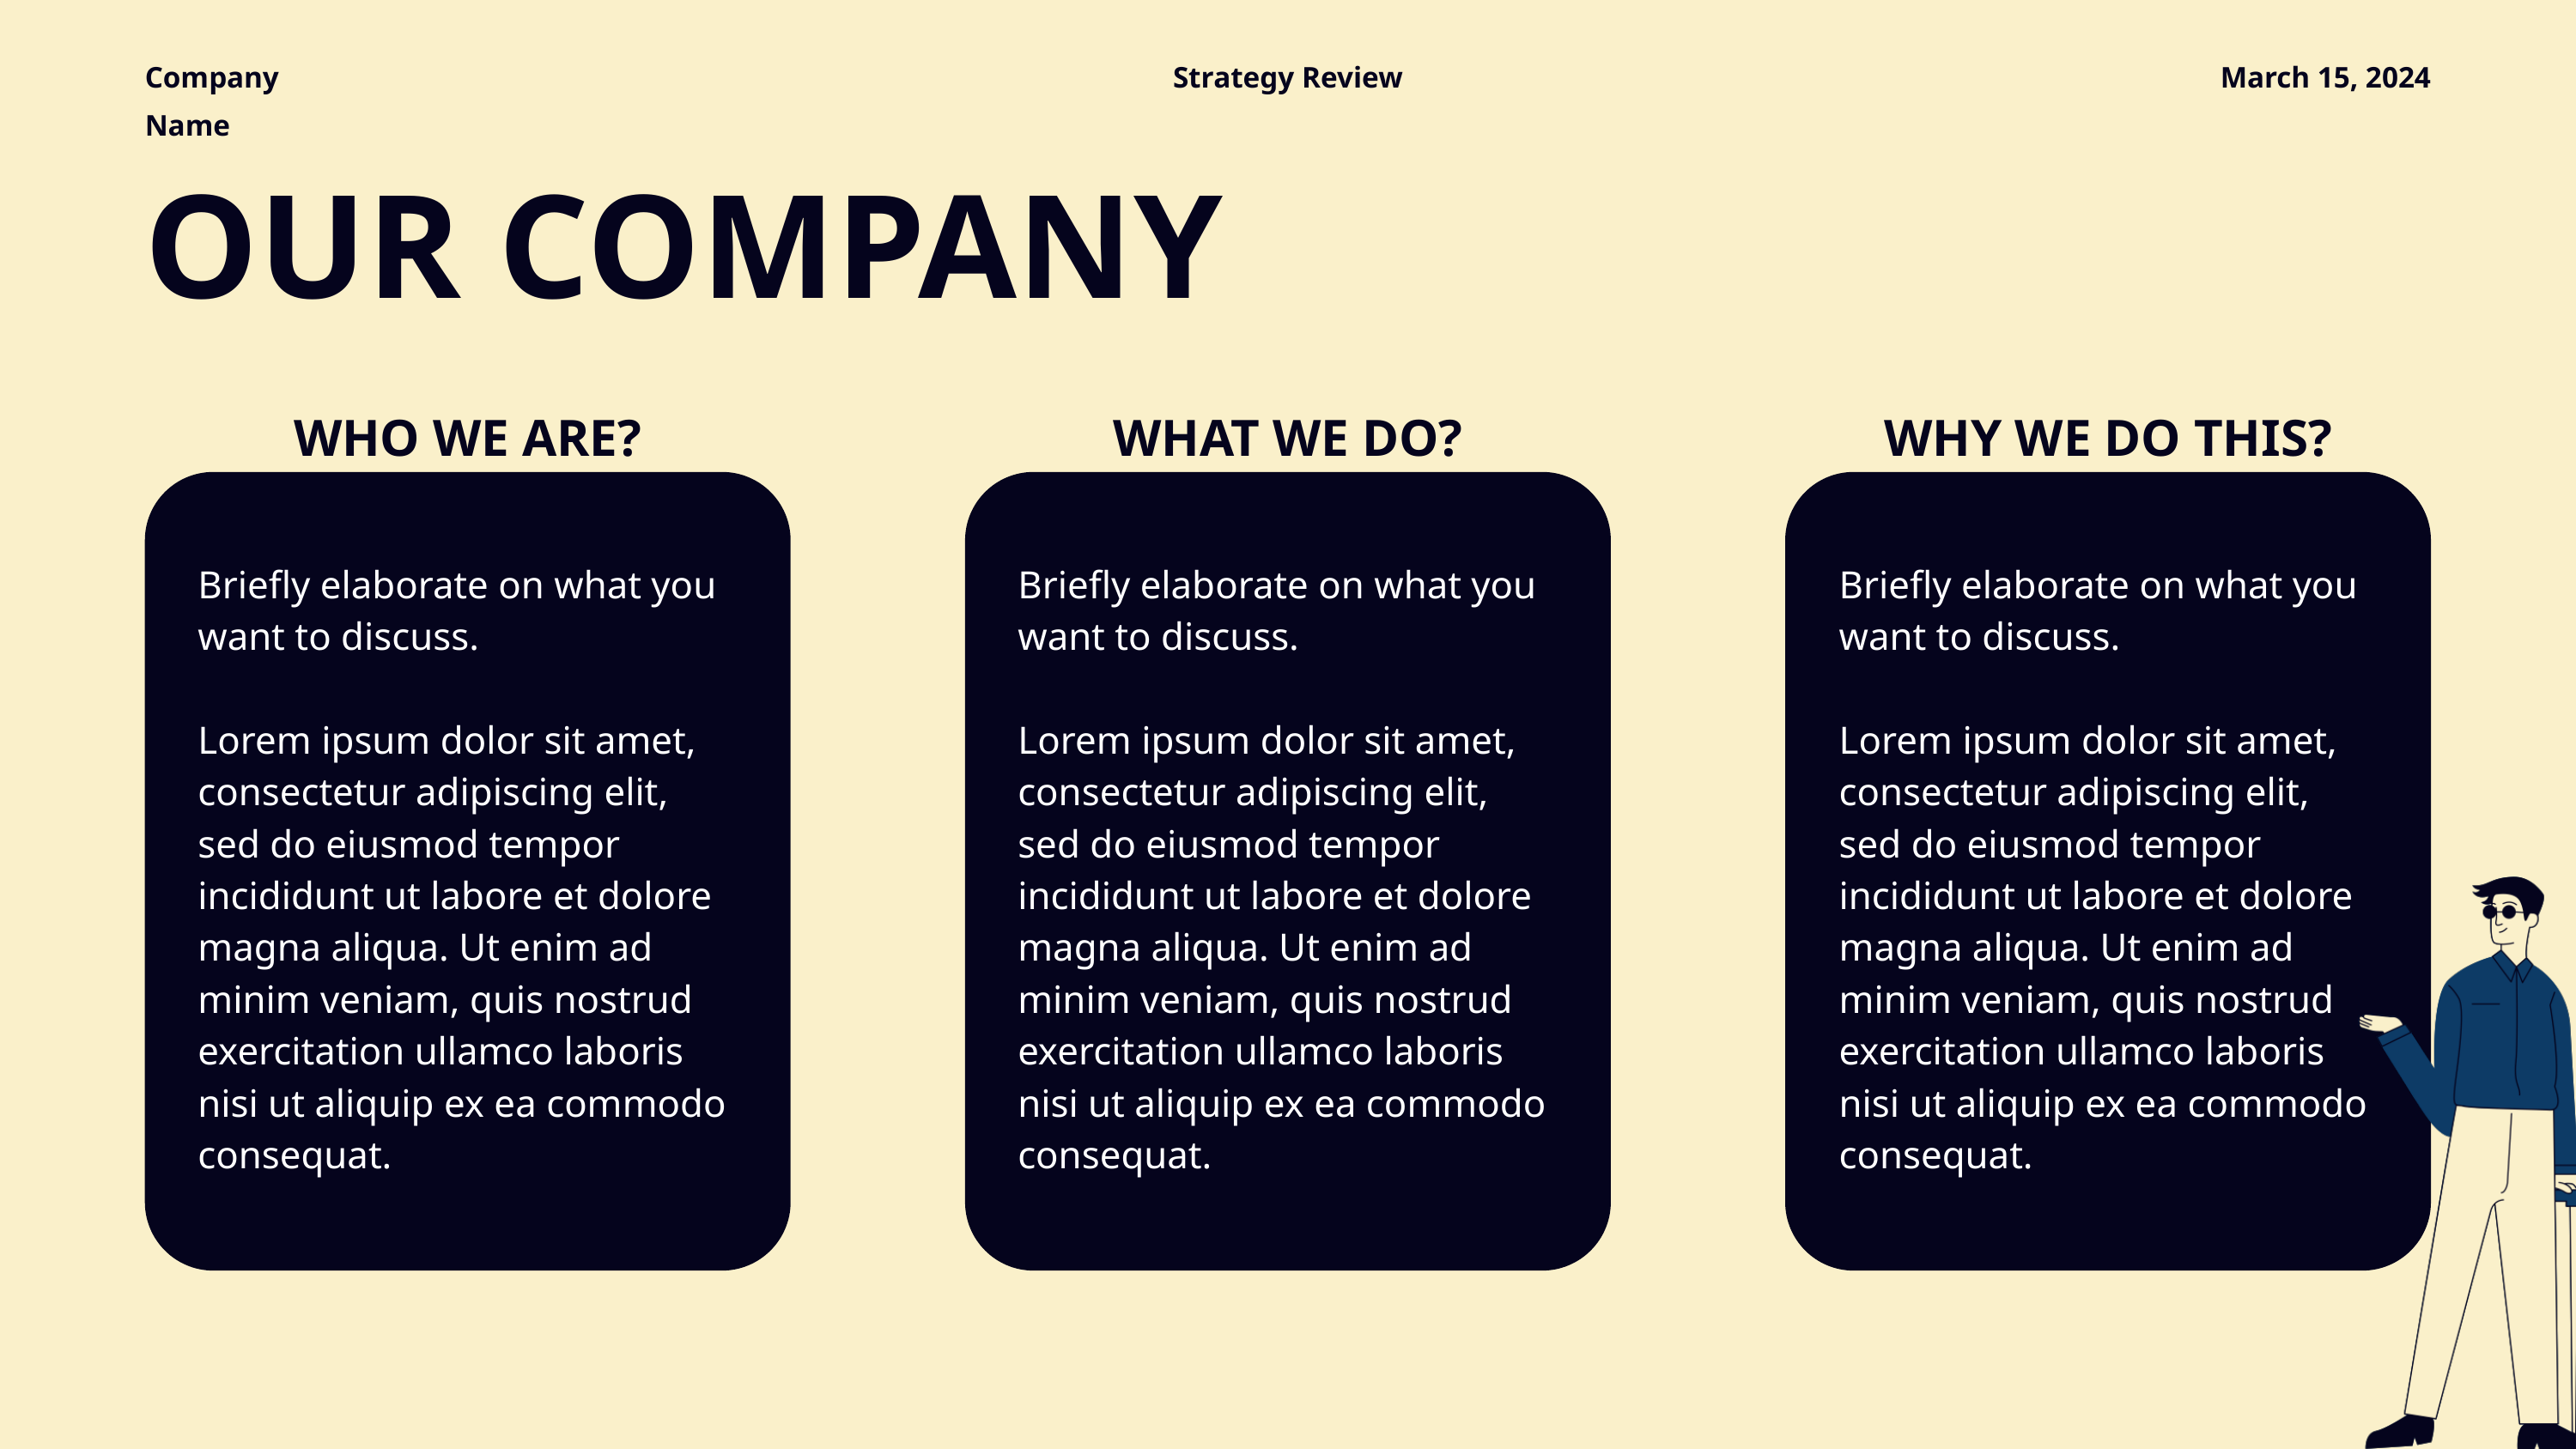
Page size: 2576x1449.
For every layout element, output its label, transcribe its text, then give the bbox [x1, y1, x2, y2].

text_box Company Name [144, 45, 368, 142]
picture [2356, 876, 2576, 1449]
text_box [144, 433, 791, 1271]
text_box WHAT WE DO? [964, 388, 1611, 433]
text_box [1784, 433, 2432, 1271]
text_box WHY WE DO THIS? [1785, 388, 2432, 433]
text_box March 15, 2024 [2212, 45, 2432, 94]
text_box OUR COMPANY [144, 188, 1289, 326]
text_box WHO WE ARE? [144, 388, 791, 433]
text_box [964, 433, 1612, 1271]
text_box Strategy Review [1172, 45, 1404, 94]
